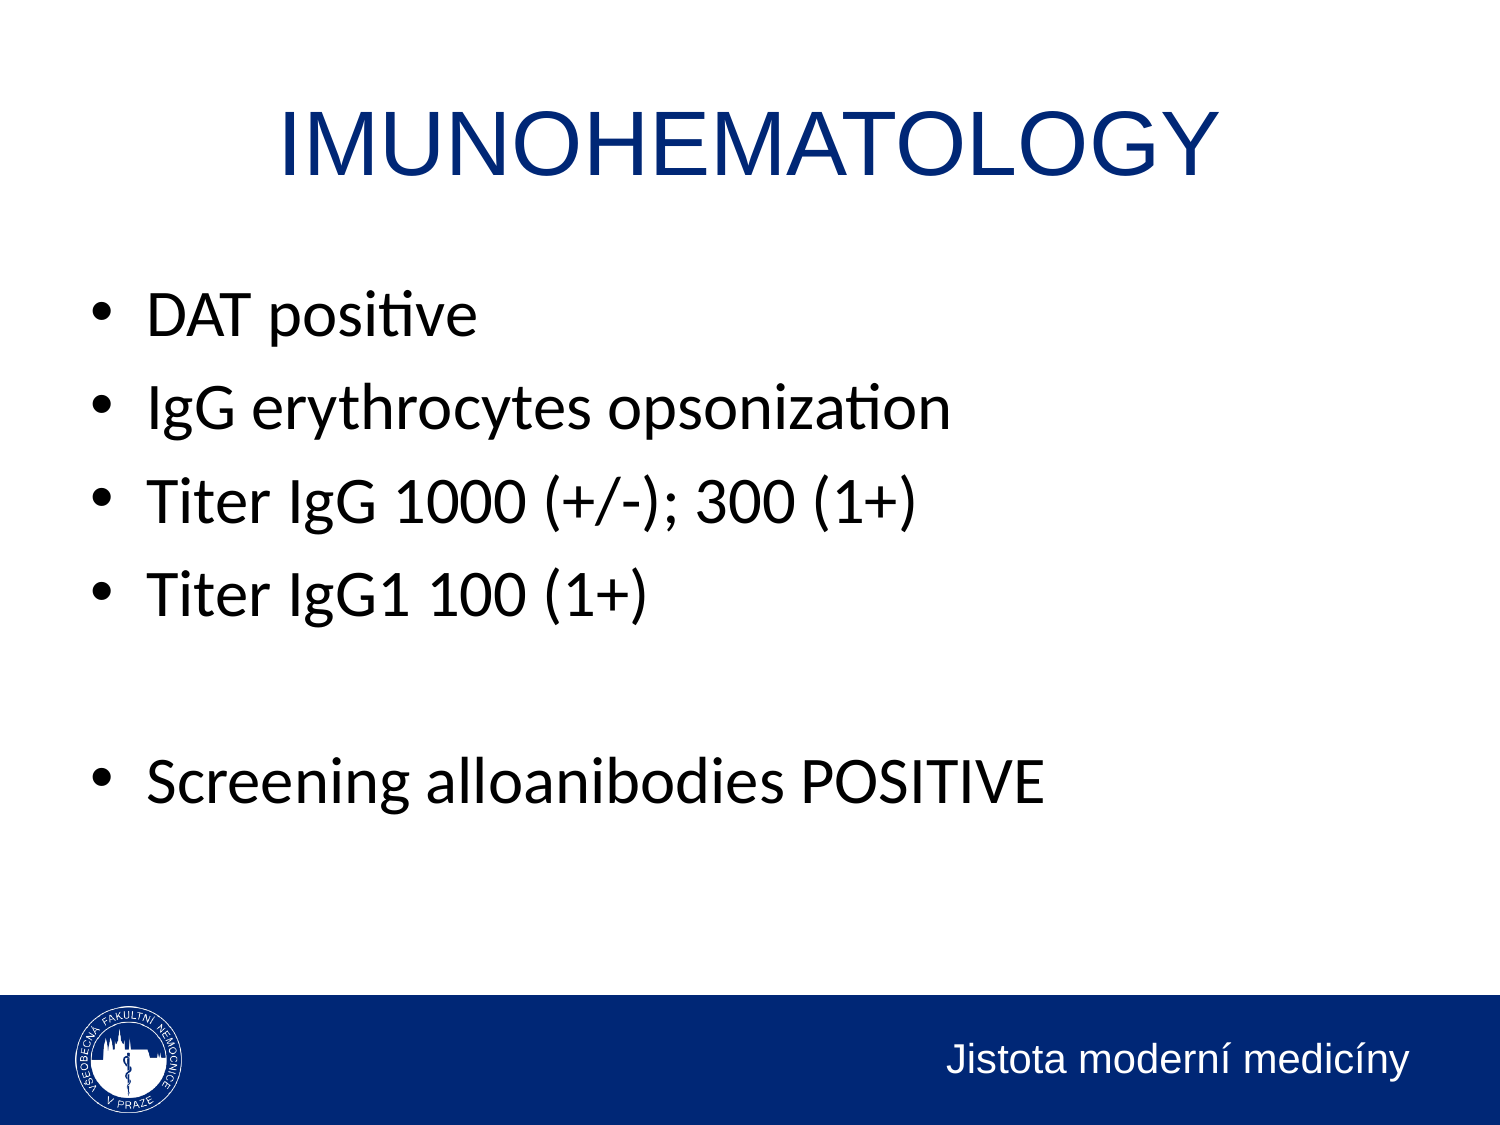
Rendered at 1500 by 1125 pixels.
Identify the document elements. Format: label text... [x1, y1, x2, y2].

list DAT positive IgG erythrocytes opsonization Titer IgG 1000 (+/-); 300 (1+) Titer IgG1 100 (1+) Screening alloanibodies POSITIVE [75, 262, 1425, 941]
picture [75, 1006, 182, 1113]
title IMUNOHEMATOLOGY [75, 45, 1425, 233]
